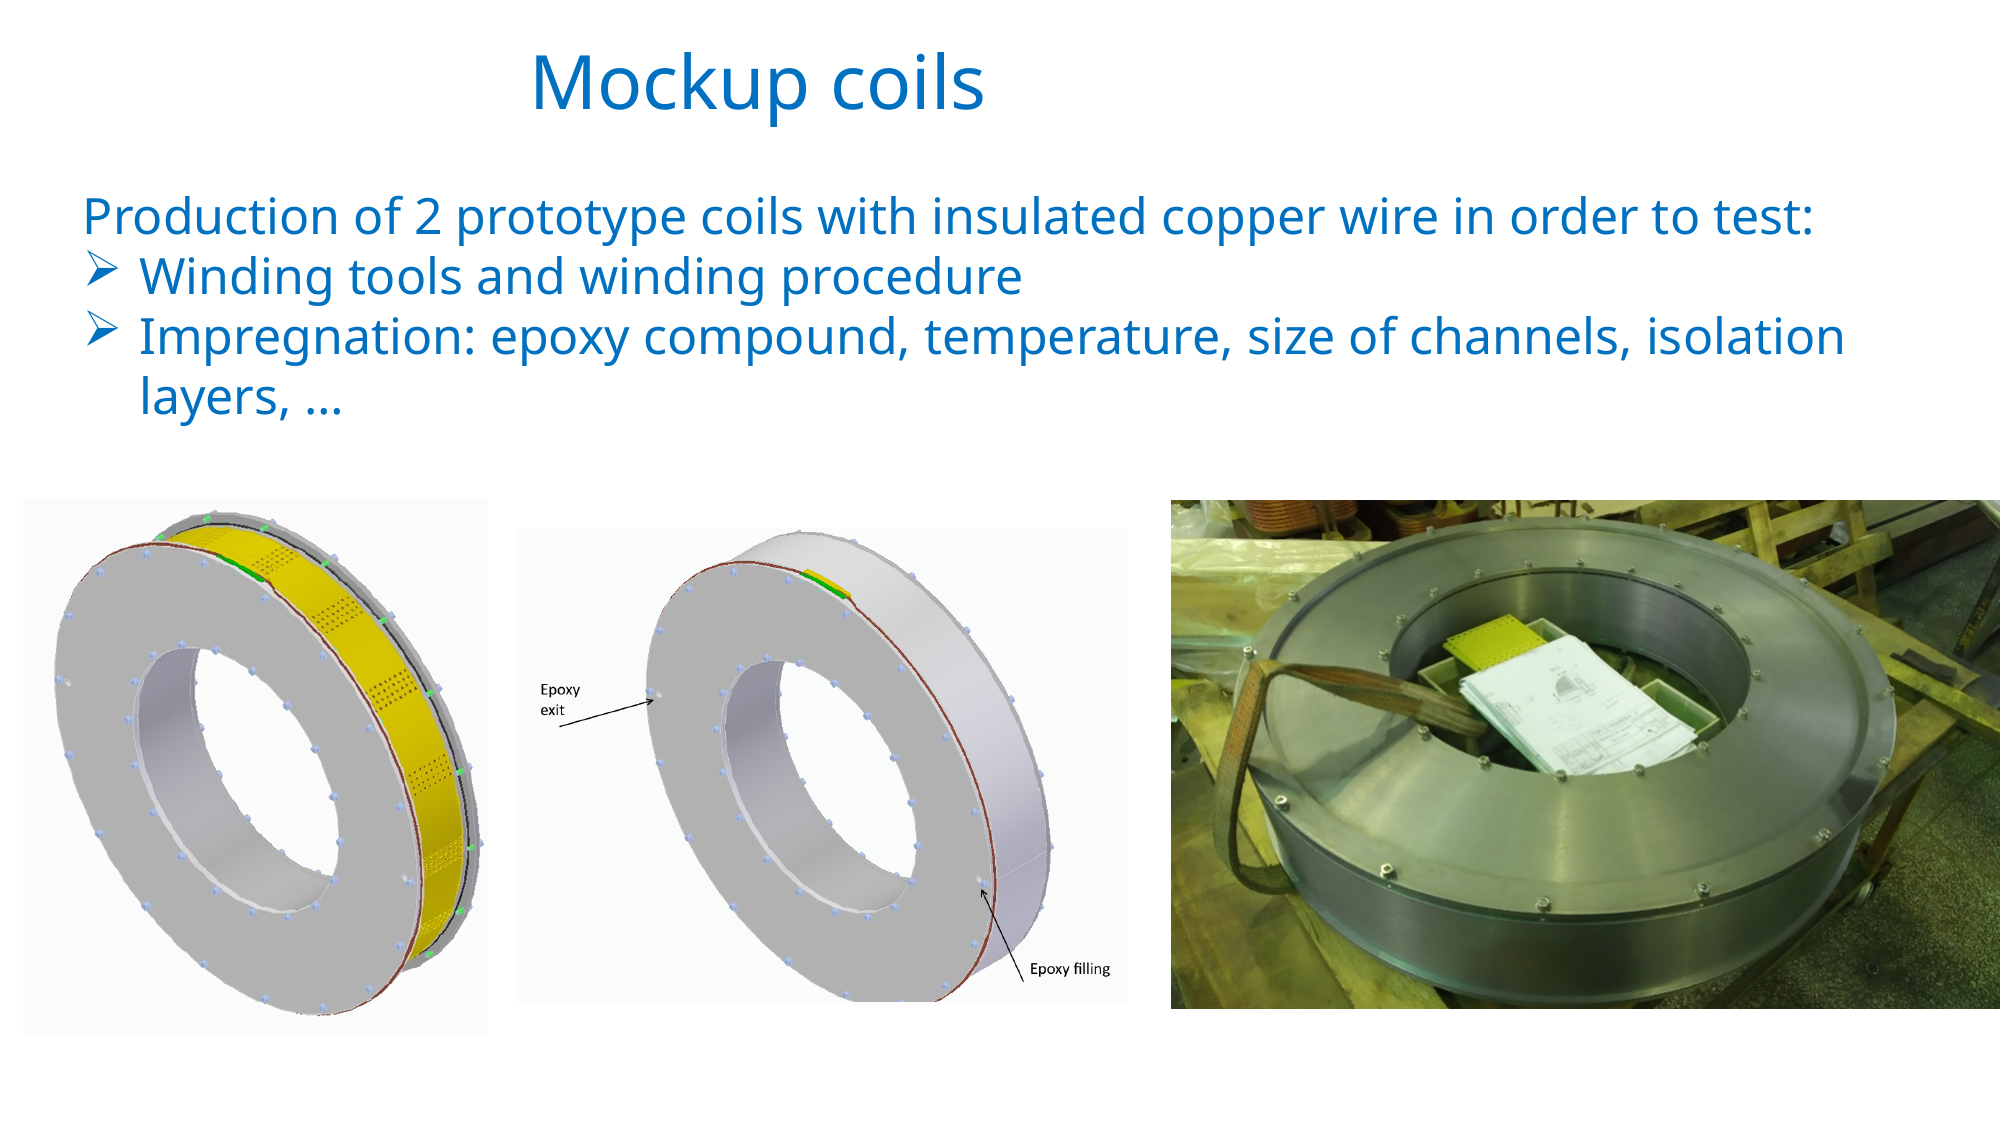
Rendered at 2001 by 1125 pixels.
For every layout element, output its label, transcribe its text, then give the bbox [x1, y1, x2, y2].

picture [23, 498, 488, 1035]
picture [517, 528, 1127, 1002]
text_box Production of 2 prototype coils with insulated copper wire in order to test: Winding tools and winding procedure Impregnation: epoxy compound, temperature, size of channels, isolation layers, … [68, 177, 1972, 433]
picture [1171, 500, 2000, 1009]
text_box Mockup coils [514, 27, 1002, 132]
